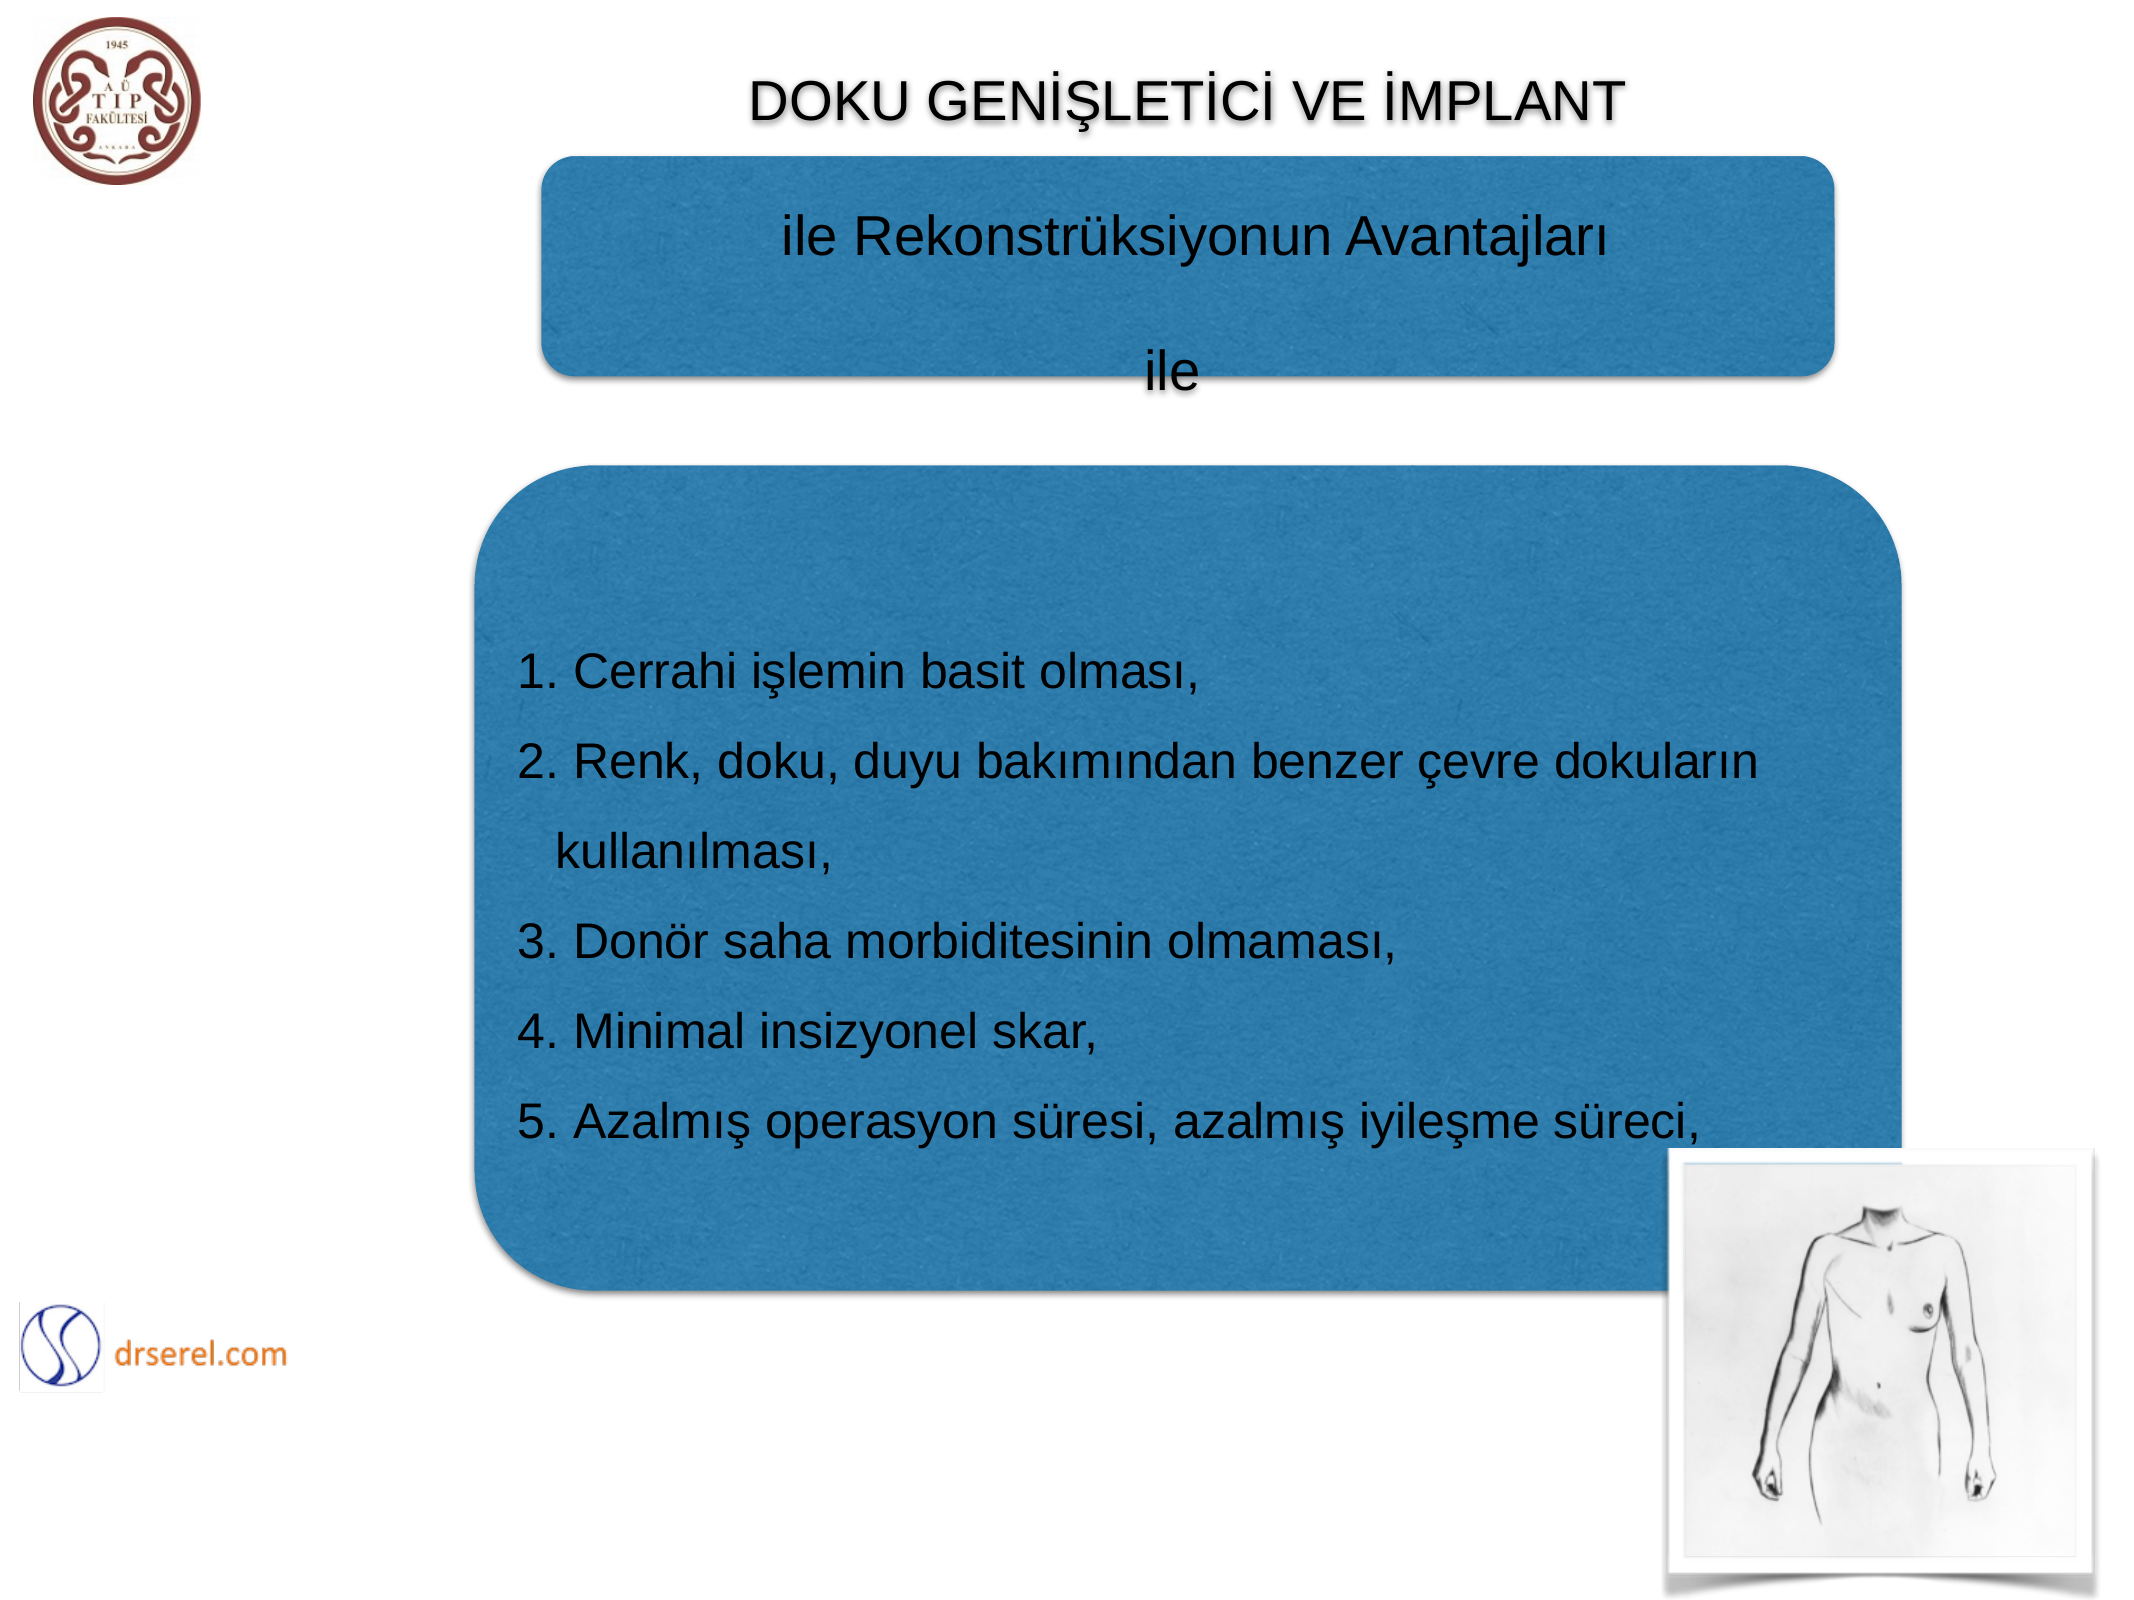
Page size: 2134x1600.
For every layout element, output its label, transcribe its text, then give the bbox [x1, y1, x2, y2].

text_box DOKU GENİŞLETİCİ VE İMPLANT ile Rekonstrüksiyonun Avantajları ile İLE REKONSTRÜKSİYON [541, 156, 1835, 377]
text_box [1661, 1148, 2103, 1600]
picture [0, 1302, 452, 1399]
picture [33, 17, 201, 185]
text_box Cerrahi işlemin basit olması, Renk, doku, duyu bakımından benzer çevre dokuların kullanılması, Donör saha morbiditesinin olmaması, Minimal insizyonel skar, Azalmış operasyon süresi, azalmış iyileşme süreci, [474, 465, 1902, 1291]
